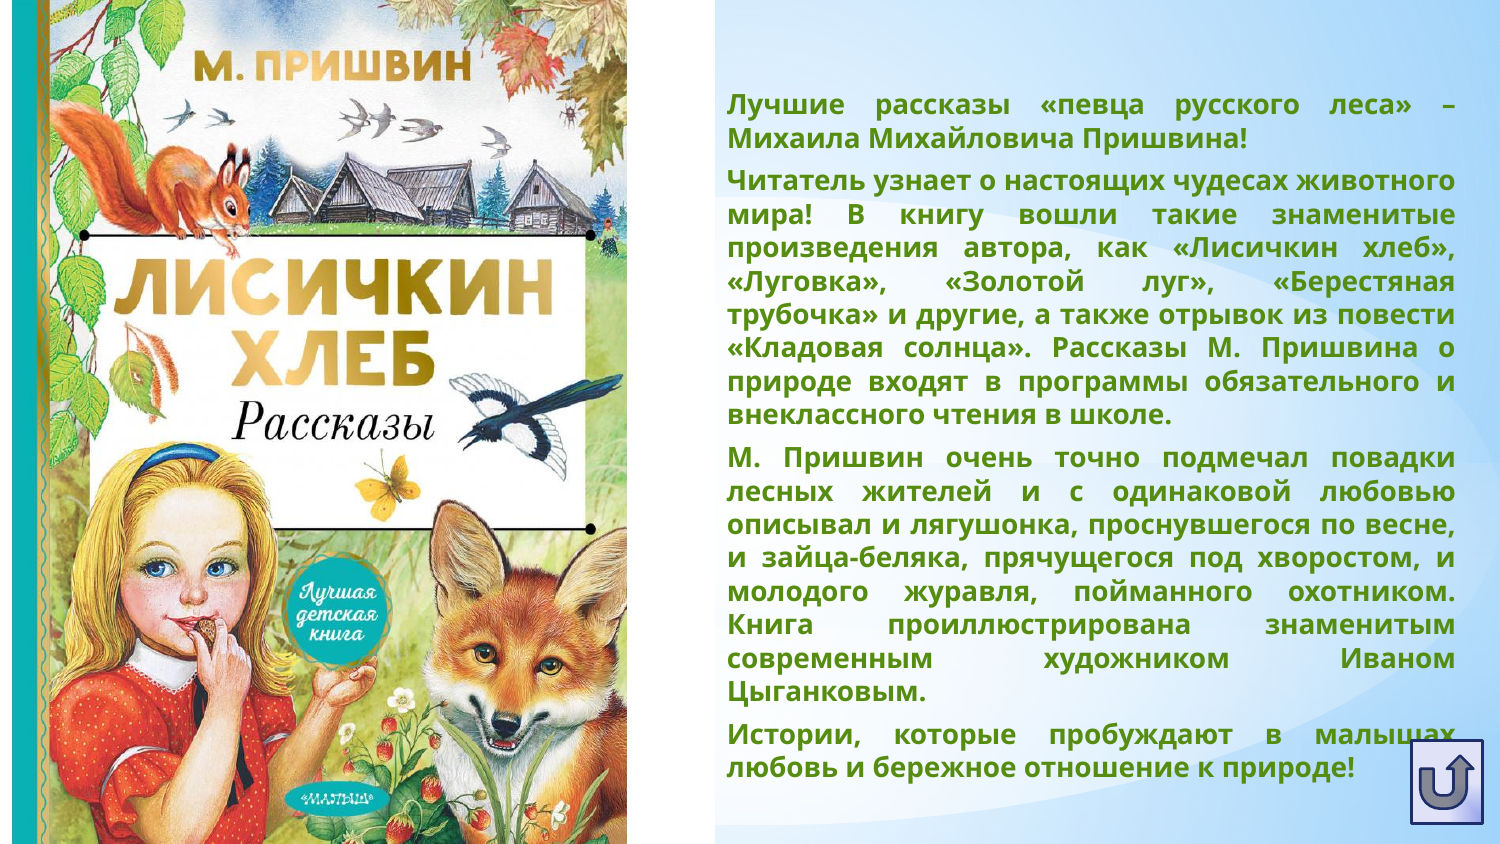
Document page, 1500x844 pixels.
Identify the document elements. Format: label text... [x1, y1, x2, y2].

text_box [1410, 739, 1484, 825]
picture [0, 0, 715, 844]
list Лучшие рассказы «певца русского леса» – Михаила Михайловича Пришвина! Читатель узнает о настоящих чудесах животного мира! В книгу вошли такие знаменитые произведения автора, как «Лисичкин хлеб», «Луговка», «Золотой луг», «Берестяная трубочка» и другие, а также отрывок из повести «Кладовая солнца». Рассказы М. Пришвина о природе входят в программы обязательного и внеклассного чтения в школе. М. Пришвин очень точно подмечал повадки лесных жителей и с одинаковой любовью описывал и лягушонка, проснувшегося по весне, и зайца-беляка, прячущегося под хворостом, и молодого журавля, пойманного охотником. Книга проиллюстрирована знаменитым современным художником Иваном Цыганковым. Истории, которые пробуждают в малышах любовь и бережное отношение к природе! [719, 79, 1471, 800]
